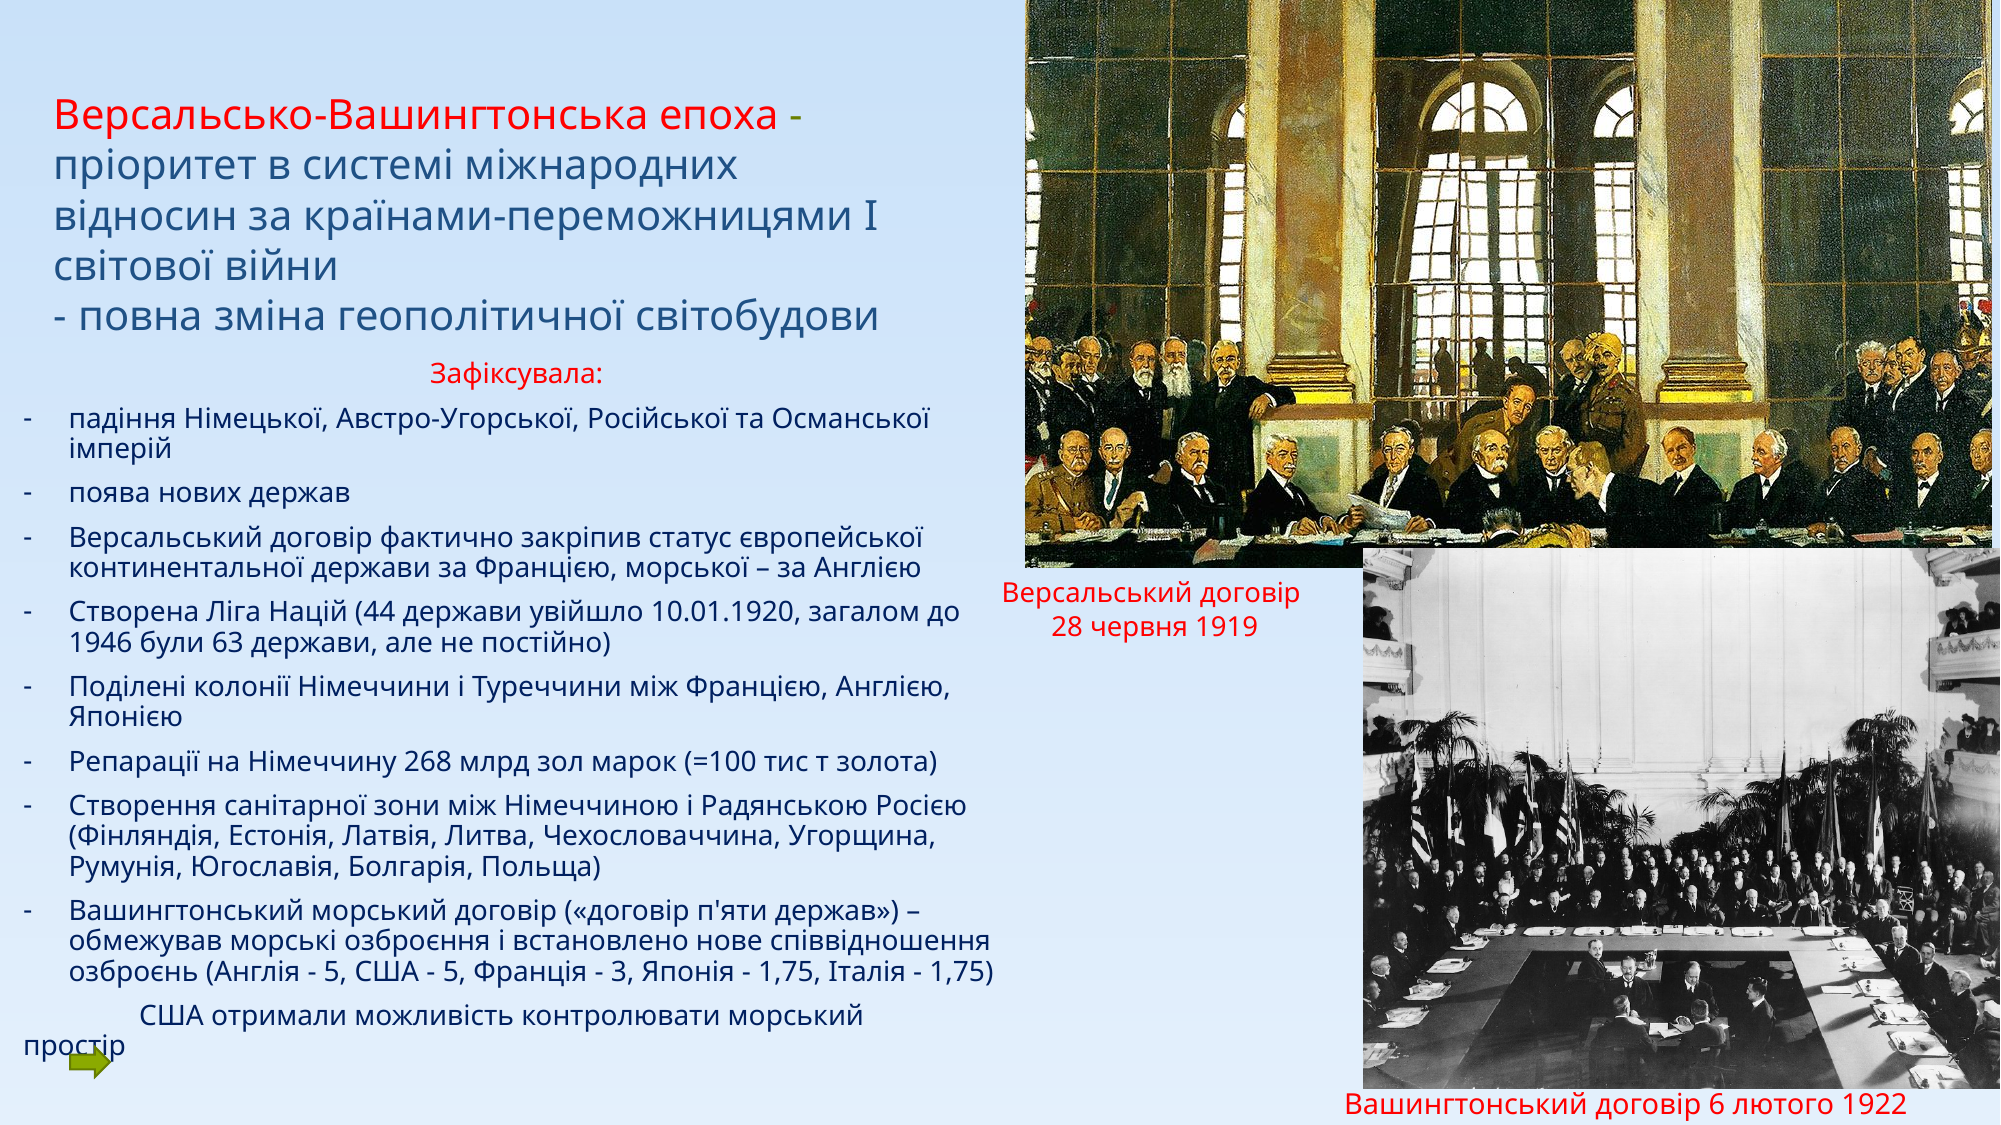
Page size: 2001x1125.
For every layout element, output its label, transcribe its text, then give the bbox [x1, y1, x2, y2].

text_box Вашингтонський договір 6 лютого 1922 [1209, 1076, 2000, 1125]
list Зафіксувала: падіння Німецької, Австро-Угорської, Російської та Османської імперій поява нових держав Версальський договір фактично закріпив статус європейської континентальної держави за Францією, морської – за Англією Створена Ліга Націй (44 держави увійшло 10.01.1920, загалом до 1946 були 63 держави, але не постійно) Поділені колонії Німеччини і Туреччини між Францією, Англією, Японією Репарації на Німеччину 268 млрд зол марок (=100 тис т золота) Створення санітарної зони між Німеччиною і Радянською Росією (Фінляндія, Естонія, Латвія, Литва, Чехословаччина, Угорщина, Румунія, Югославія, Болгарія, Польща) Вашингтонський морський договір («договір п'яти держав») – обмежував морські озброєння і встановлено нове співвідношення озброєнь (Англія - 5, США - 5, Франція - 3, Японія - 1,75, Італія - 1,75) США отримали можливість контролювати морський простір [8, 352, 1026, 1103]
text_box Версальський договір 28 червня 1919 [908, 567, 1363, 649]
title Версальсько-Вашингтонська епоха - пріоритет в системі міжнародних відносин за країнами-переможницями І світової війни - повна зміна геополітичної світобудови [39, 11, 938, 352]
text_box [69, 1044, 112, 1080]
picture [1025, 0, 2000, 1089]
